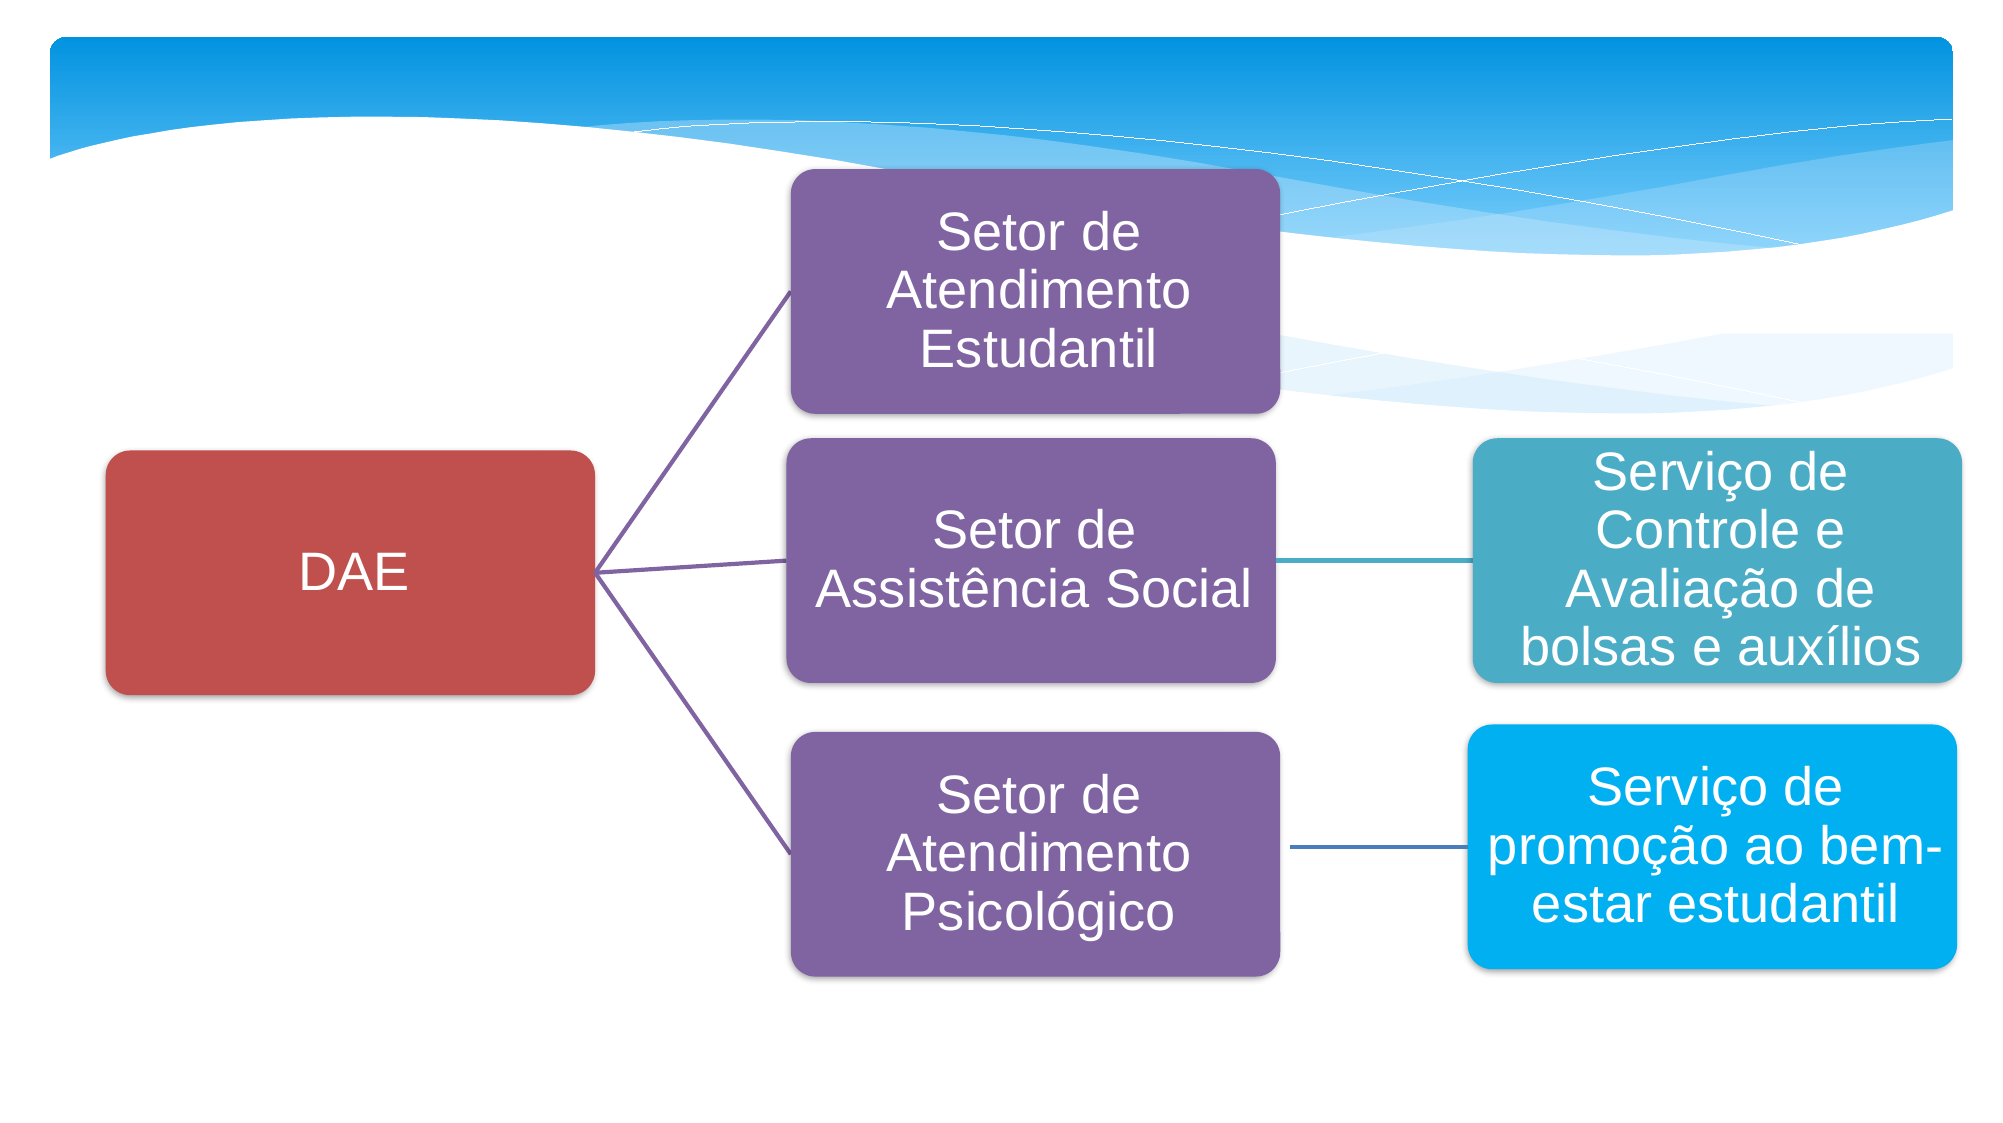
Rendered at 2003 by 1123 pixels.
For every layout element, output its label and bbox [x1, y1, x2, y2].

text_box [104, 69, 1967, 1076]
